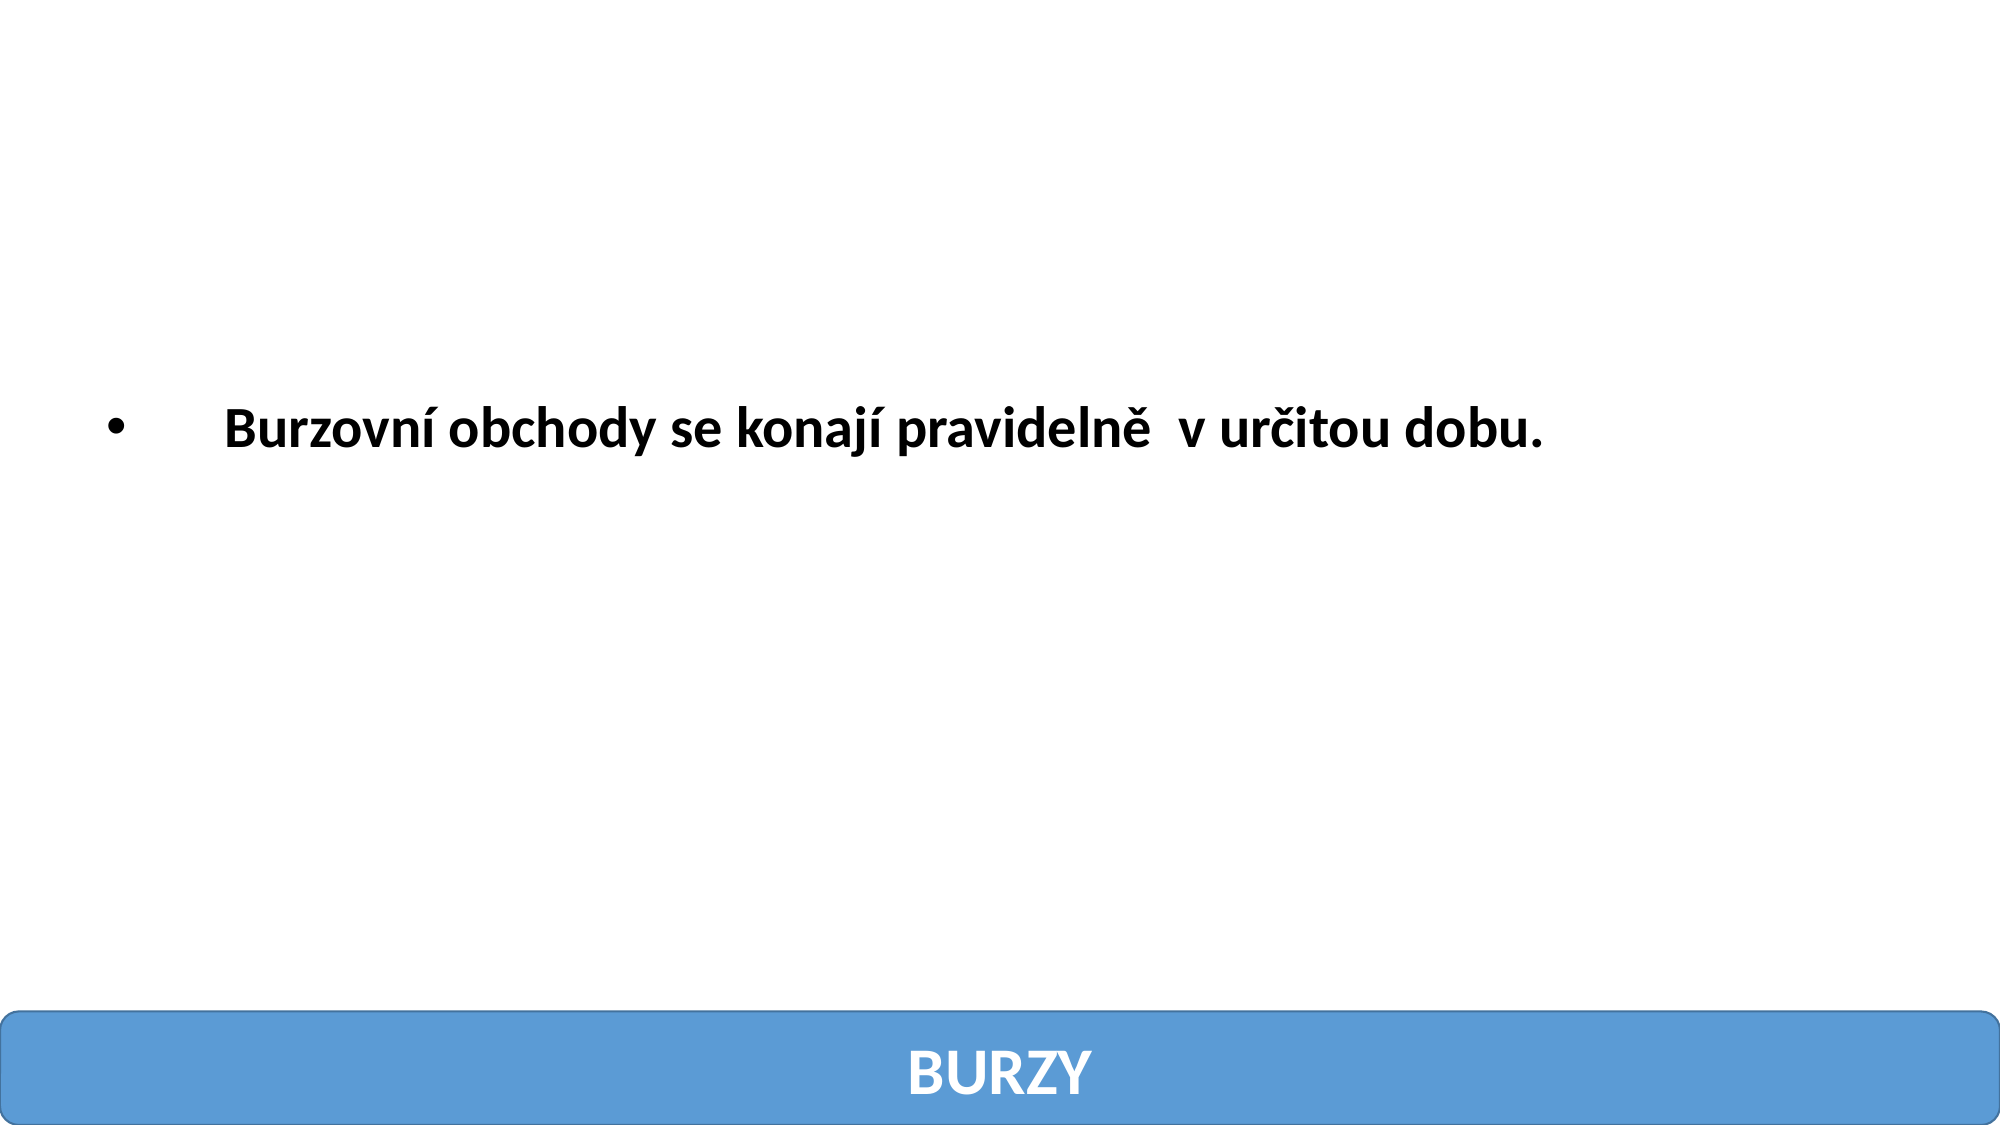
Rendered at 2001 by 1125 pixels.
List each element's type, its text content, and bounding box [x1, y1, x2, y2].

list Burzovní obchody se konají pravidelně v určitou dobu. [91, 299, 1933, 577]
text_box BURZY [0, 1010, 2000, 1125]
